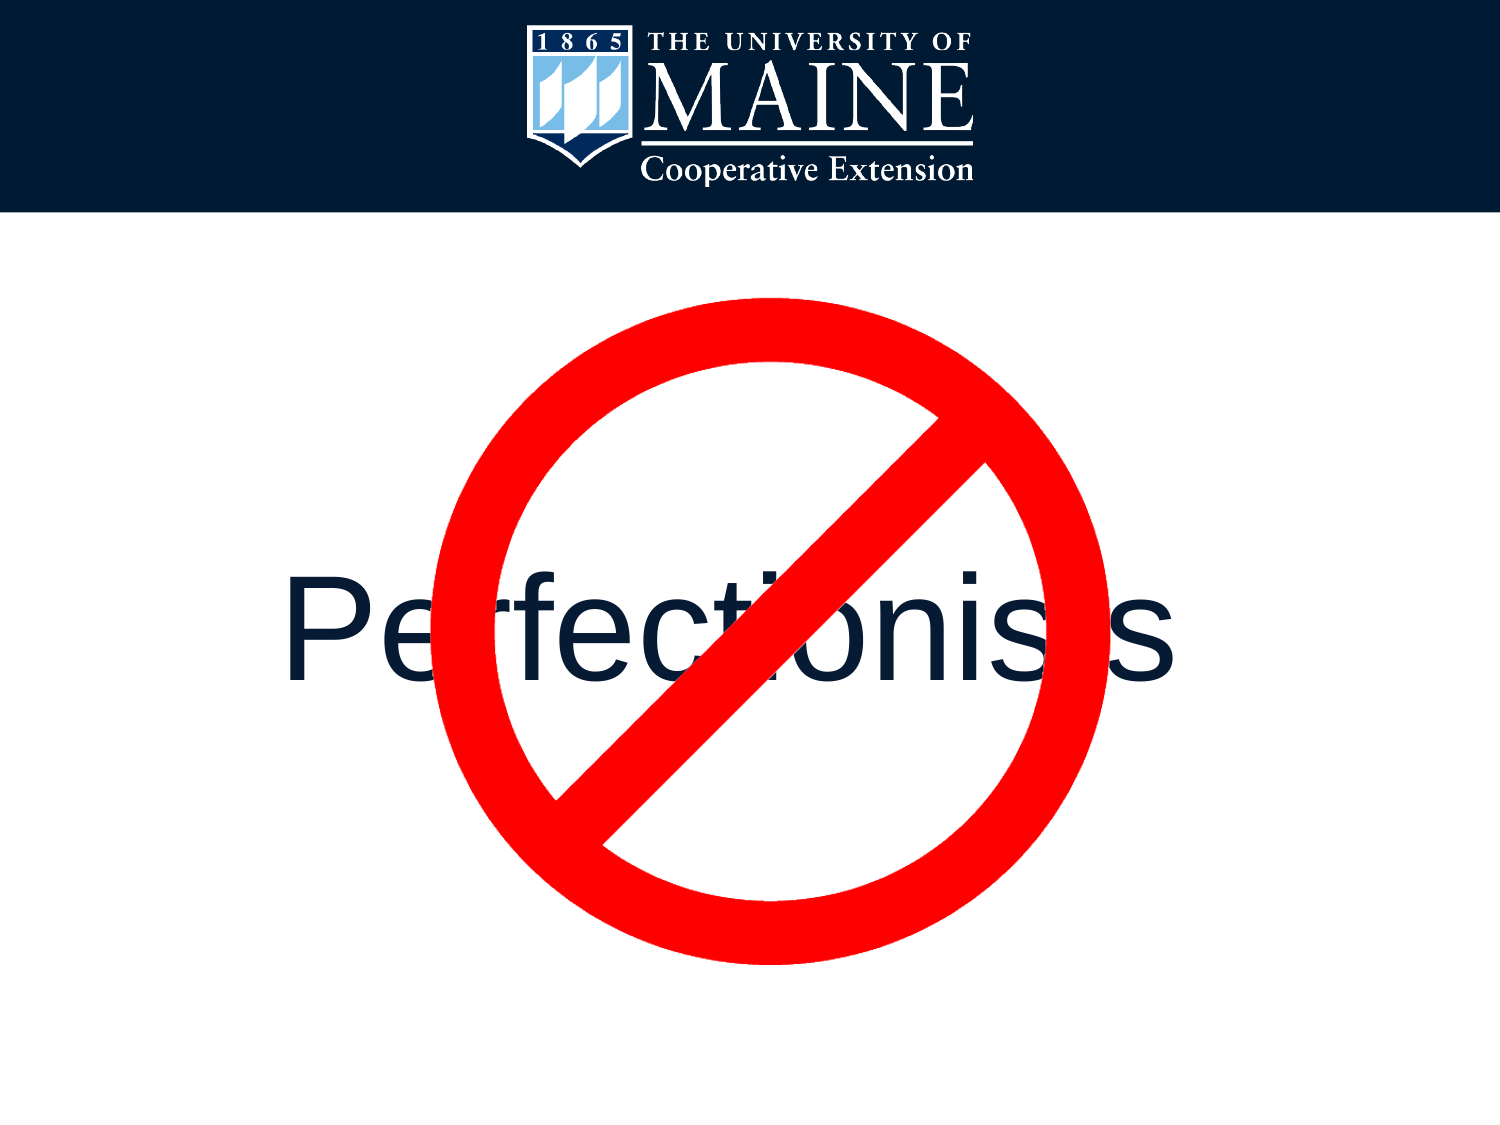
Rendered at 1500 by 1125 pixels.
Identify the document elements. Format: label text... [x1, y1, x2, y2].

picture [424, 224, 1116, 1044]
list Perfectionists [1120, 312, 1425, 1005]
list Perfectionists [75, 312, 419, 1005]
